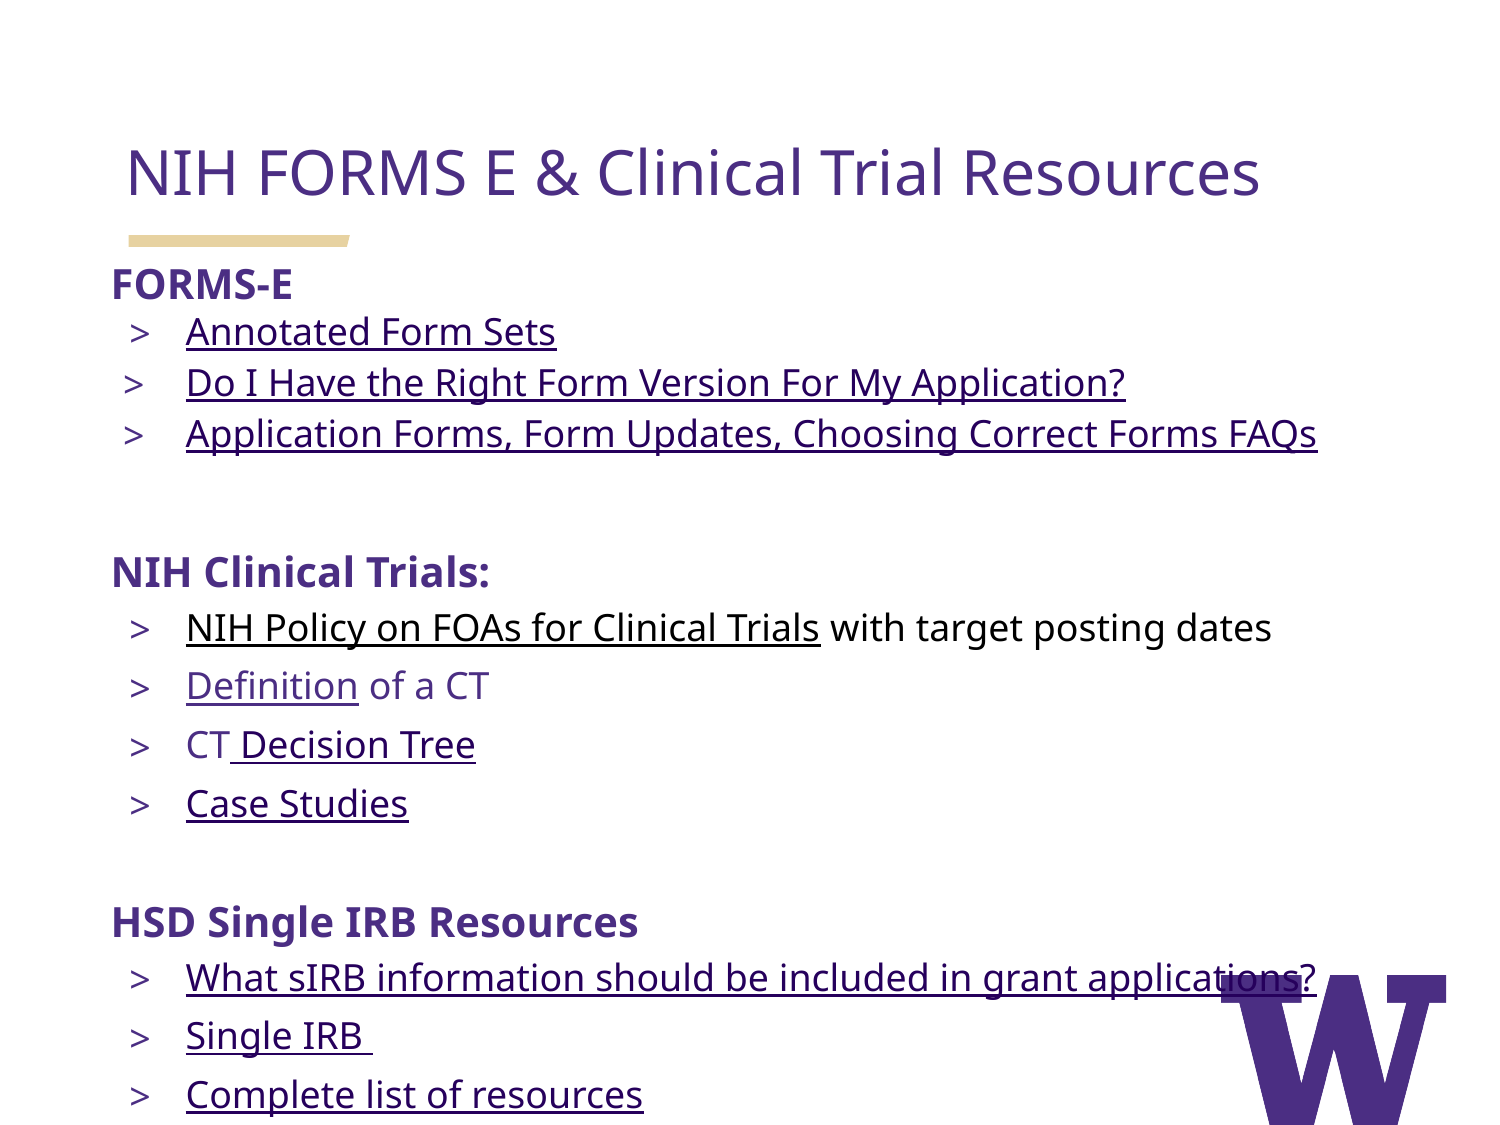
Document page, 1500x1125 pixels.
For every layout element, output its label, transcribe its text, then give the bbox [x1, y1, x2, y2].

picture [1221, 975, 1447, 1125]
list NIH FORMS E & Clinical Trial Resources [110, 60, 1453, 224]
list FORMS-E Annotated Form Sets Do I Have the Right Form Version For My Application? Application Forms, Form Updates, Choosing Correct Forms FAQs NIH Clinical Trials: NIH Policy on FOAs for Clinical Trials with target posting dates Definition of a CT CT Decision Tree Case Studies HSD Single IRB Resources What sIRB information should be included in grant applications? Single IRB Complete list of resources [95, 234, 1441, 894]
